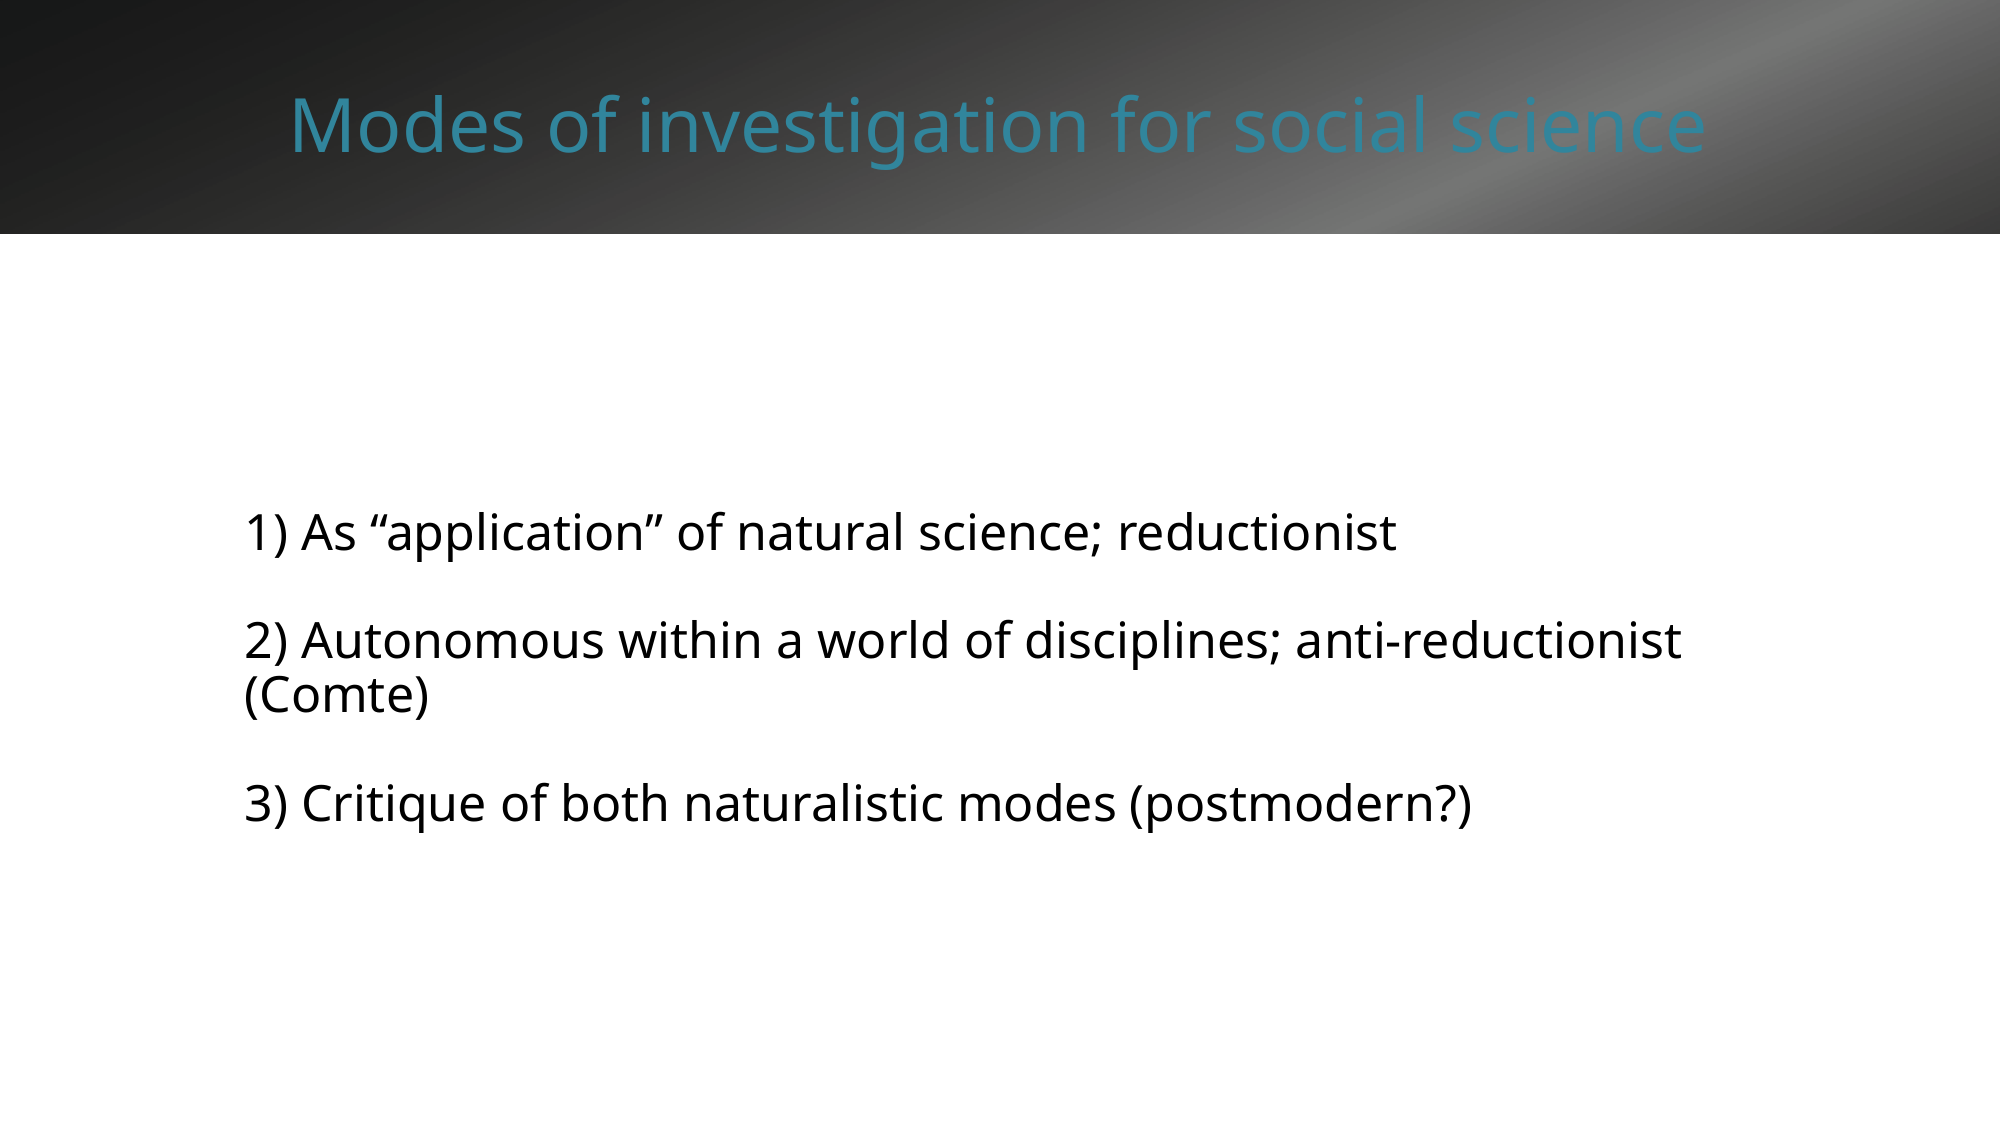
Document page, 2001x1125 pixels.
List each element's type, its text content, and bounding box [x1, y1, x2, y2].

picture [0, 0, 2000, 234]
text_box 1) As “application” of natural science; reductionist 2) Autonomous within a world of disciplines; anti-reductionist (Comte) 3) Critique of both naturalistic modes (postmodern?) [244, 506, 1827, 832]
